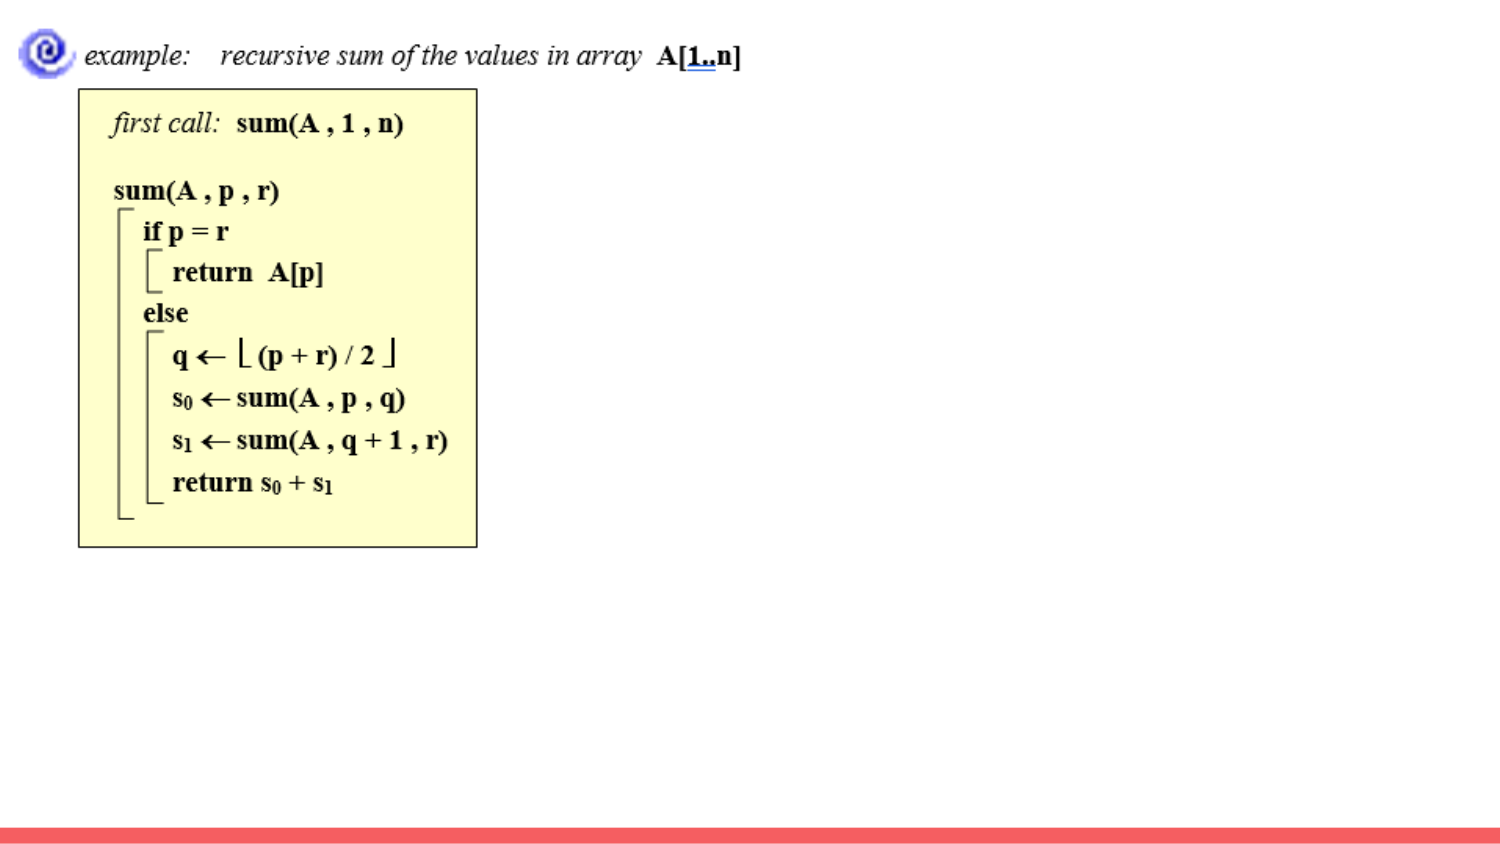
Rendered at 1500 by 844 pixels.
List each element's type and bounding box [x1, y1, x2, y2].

picture [0, 18, 868, 579]
